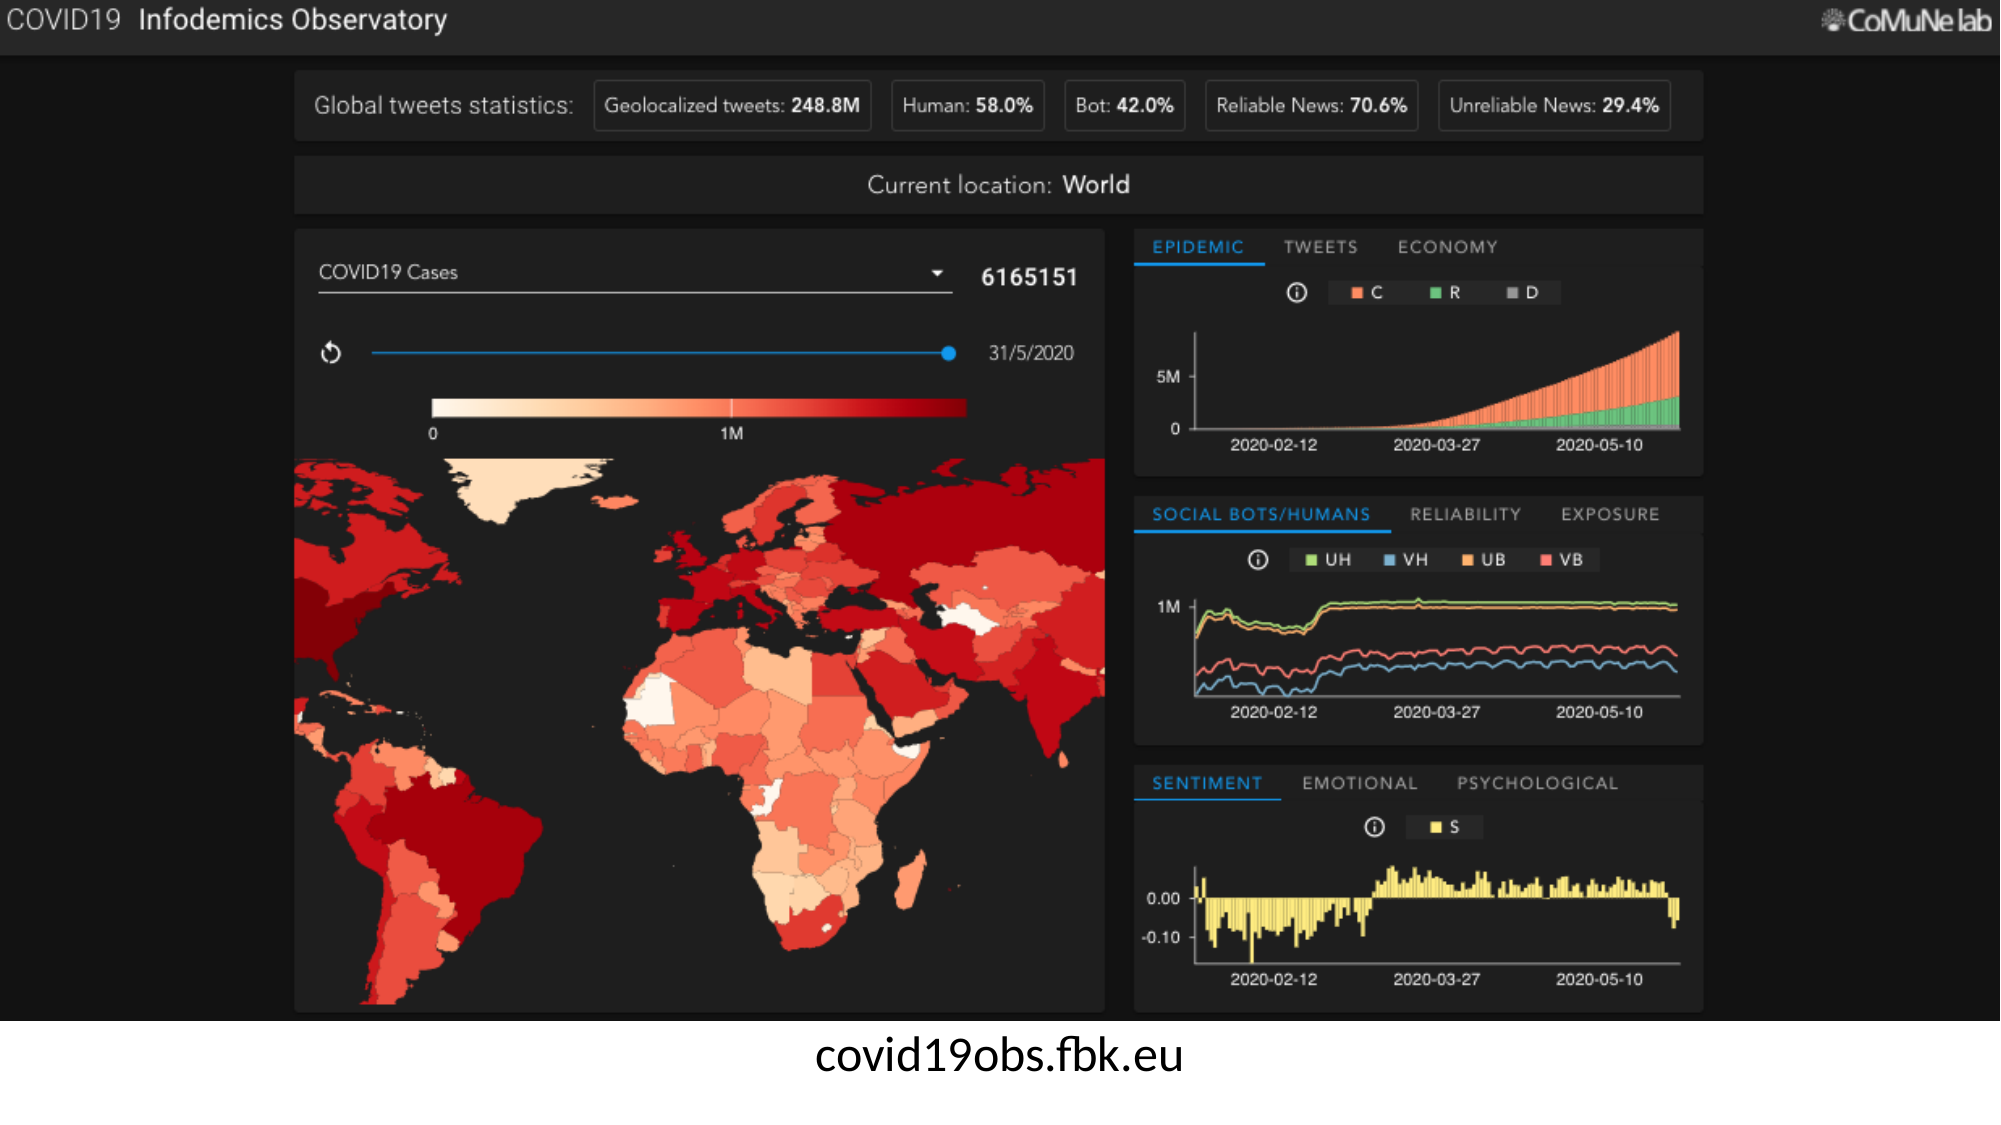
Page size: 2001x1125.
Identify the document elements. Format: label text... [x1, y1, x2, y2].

picture [0, 0, 2000, 1021]
subtitle covid19obs.fbk.eu [0, 1021, 2000, 1125]
